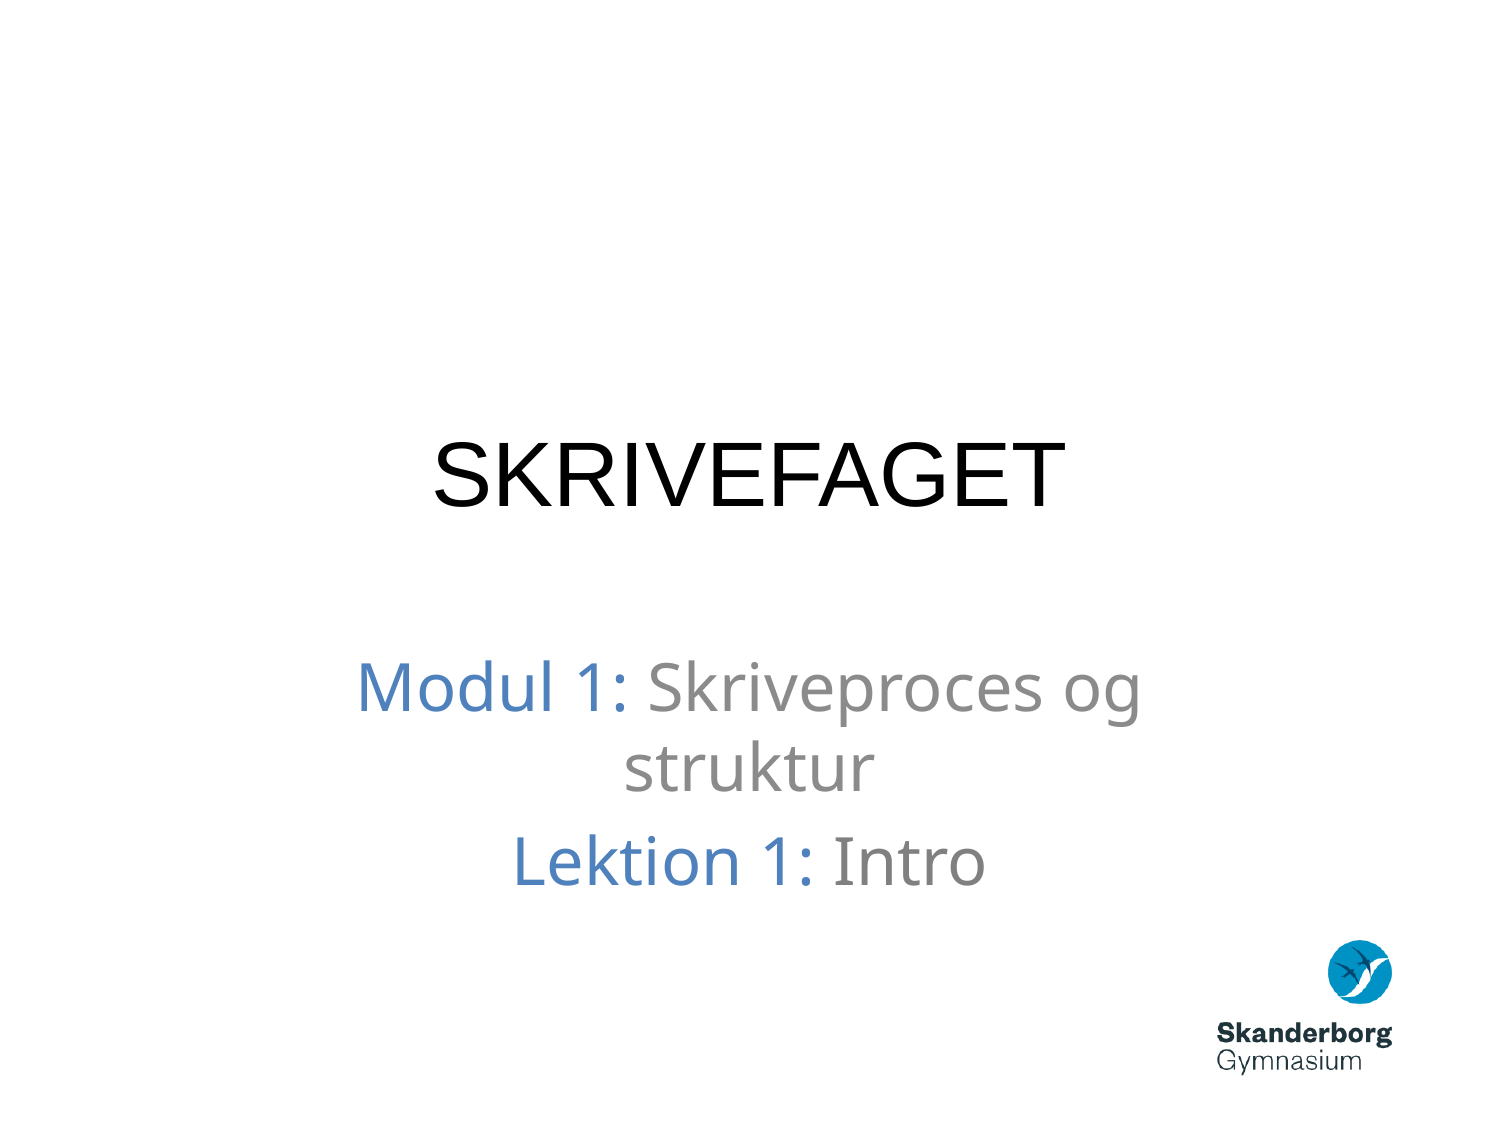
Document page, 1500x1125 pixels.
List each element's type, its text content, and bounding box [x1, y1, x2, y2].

title SKRIVEFAGET [112, 349, 1388, 591]
picture [1186, 928, 1440, 1091]
subtitle Modul 1: Skriveproces og struktur Lektion 1: Intro [225, 637, 1275, 925]
